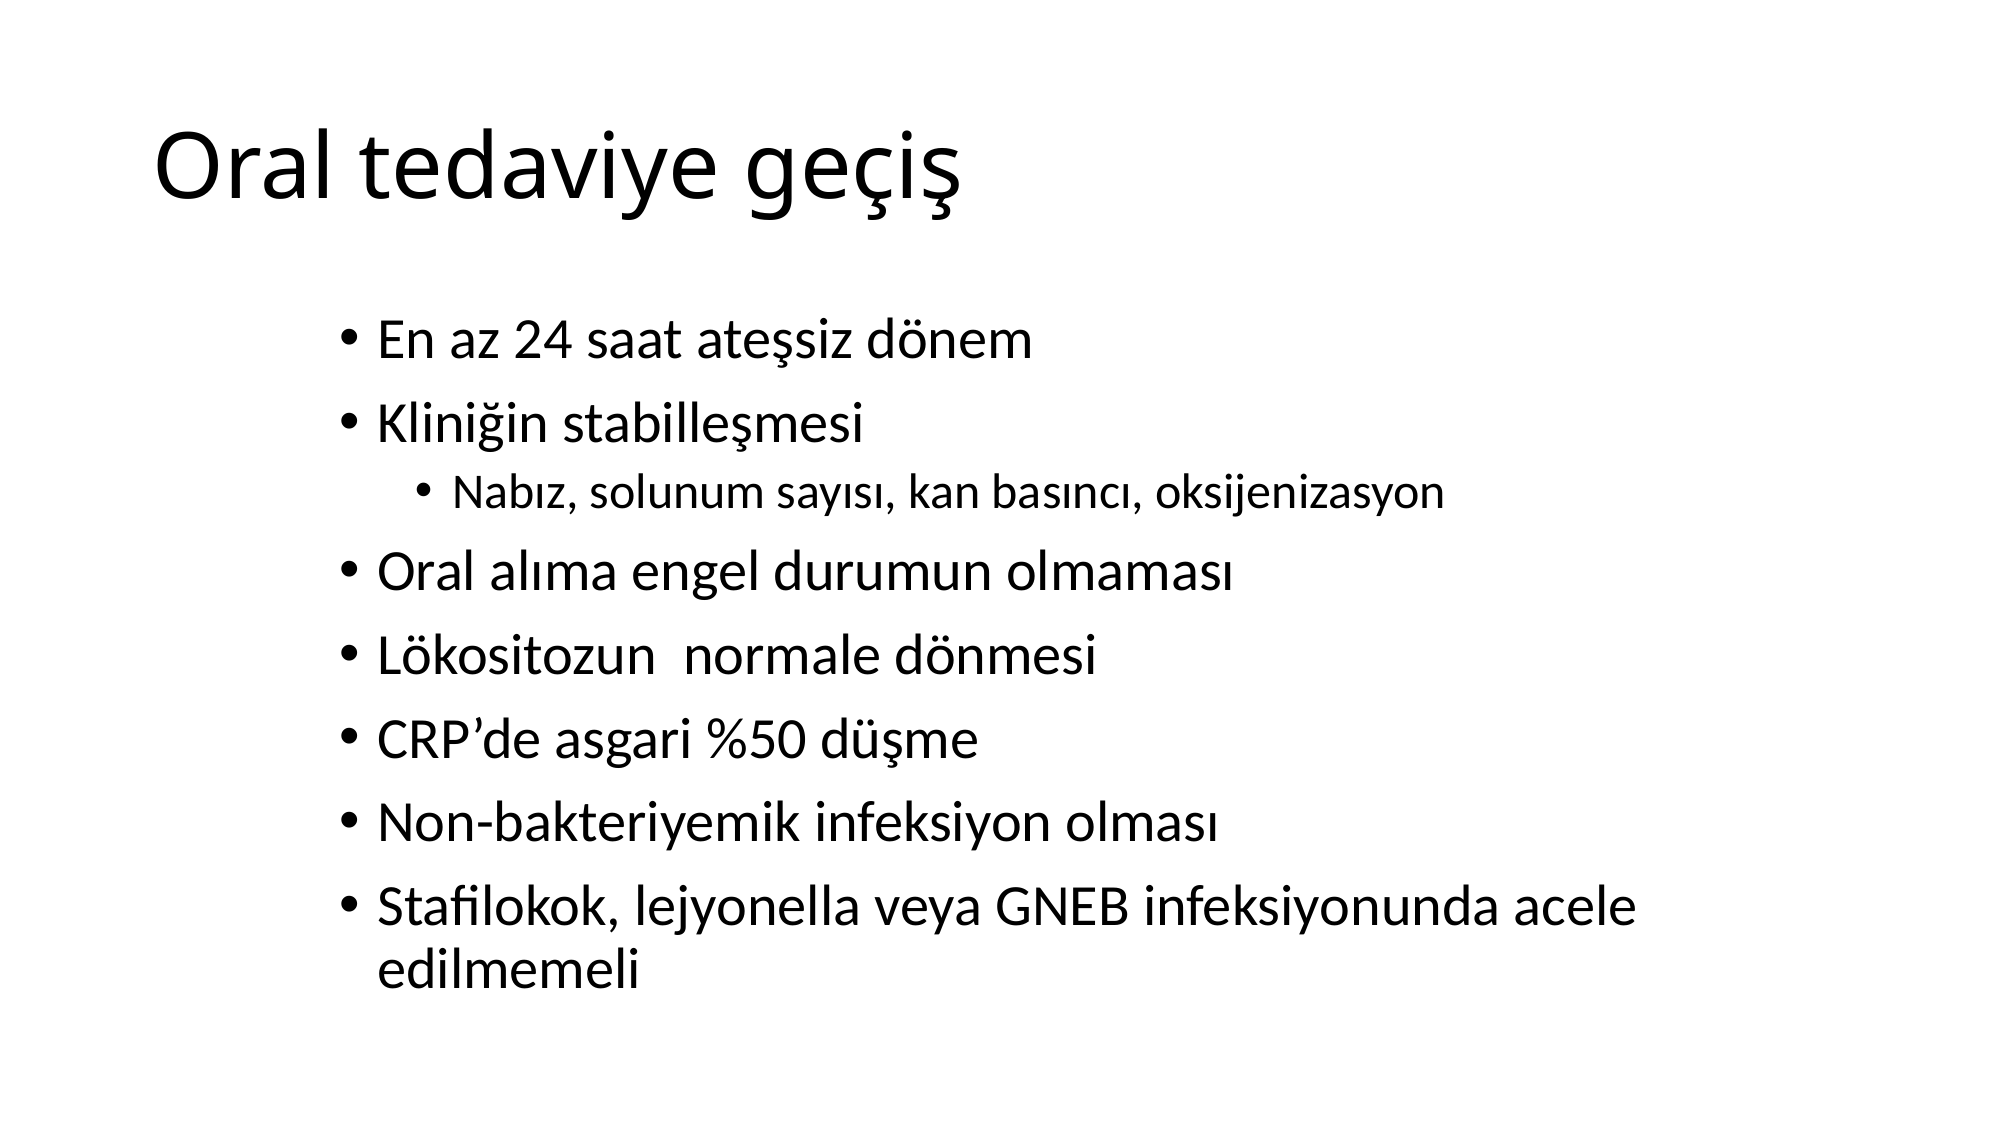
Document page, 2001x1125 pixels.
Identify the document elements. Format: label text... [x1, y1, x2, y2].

list En az 24 saat ateşsiz dönem Kliniğin stabilleşmesi Nabız, solunum sayısı, kan basıncı, oksijenizasyon Oral alıma engel durumun olmaması Lökositozun normale dönmesi CRP’de asgari %50 düşme Non-bakteriyemik infeksiyon olması Stafilokok, lejyonella veya GNEB infeksiyonunda acele edilmemeli [324, 300, 1675, 1012]
title Oral tedaviye geçiş [137, 59, 1863, 278]
